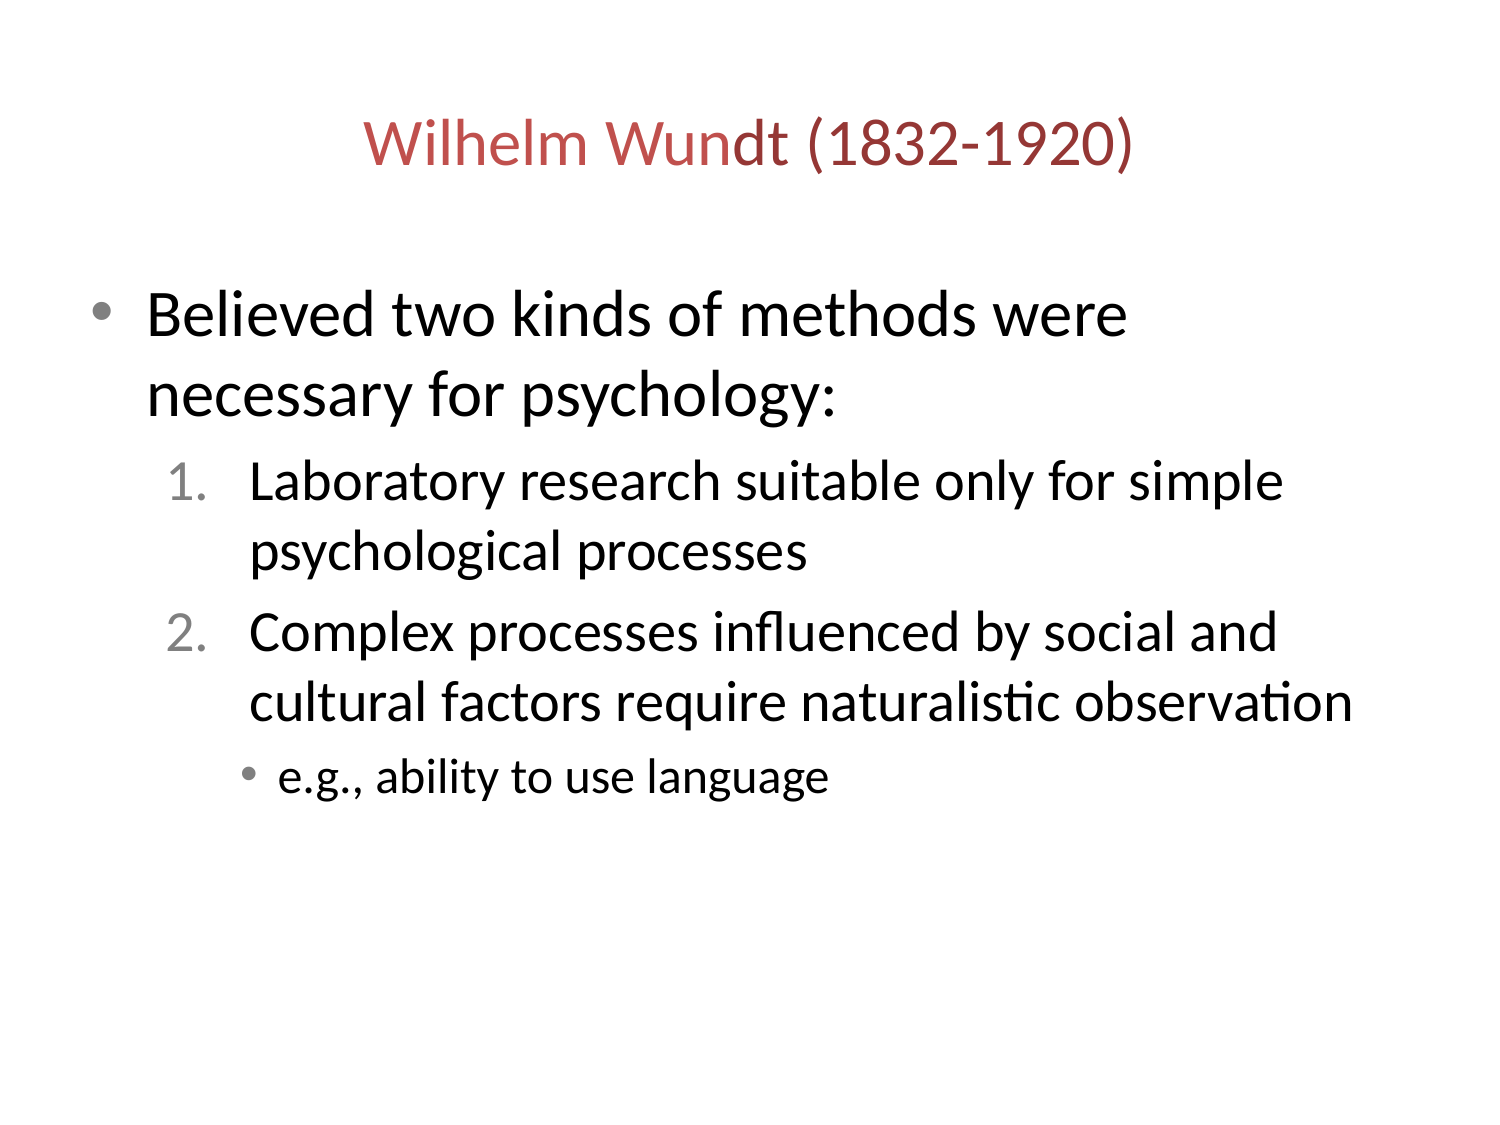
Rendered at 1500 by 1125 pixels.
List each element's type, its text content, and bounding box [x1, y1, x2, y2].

list Believed two kinds of methods were necessary for psychology: Laboratory research suitable only for simple psychological processes Complex processes influenced by social and cultural factors require naturalistic observation e.g., ability to use language [75, 262, 1425, 1005]
title Wilhelm Wundt (1832-1920) [75, 45, 1425, 233]
